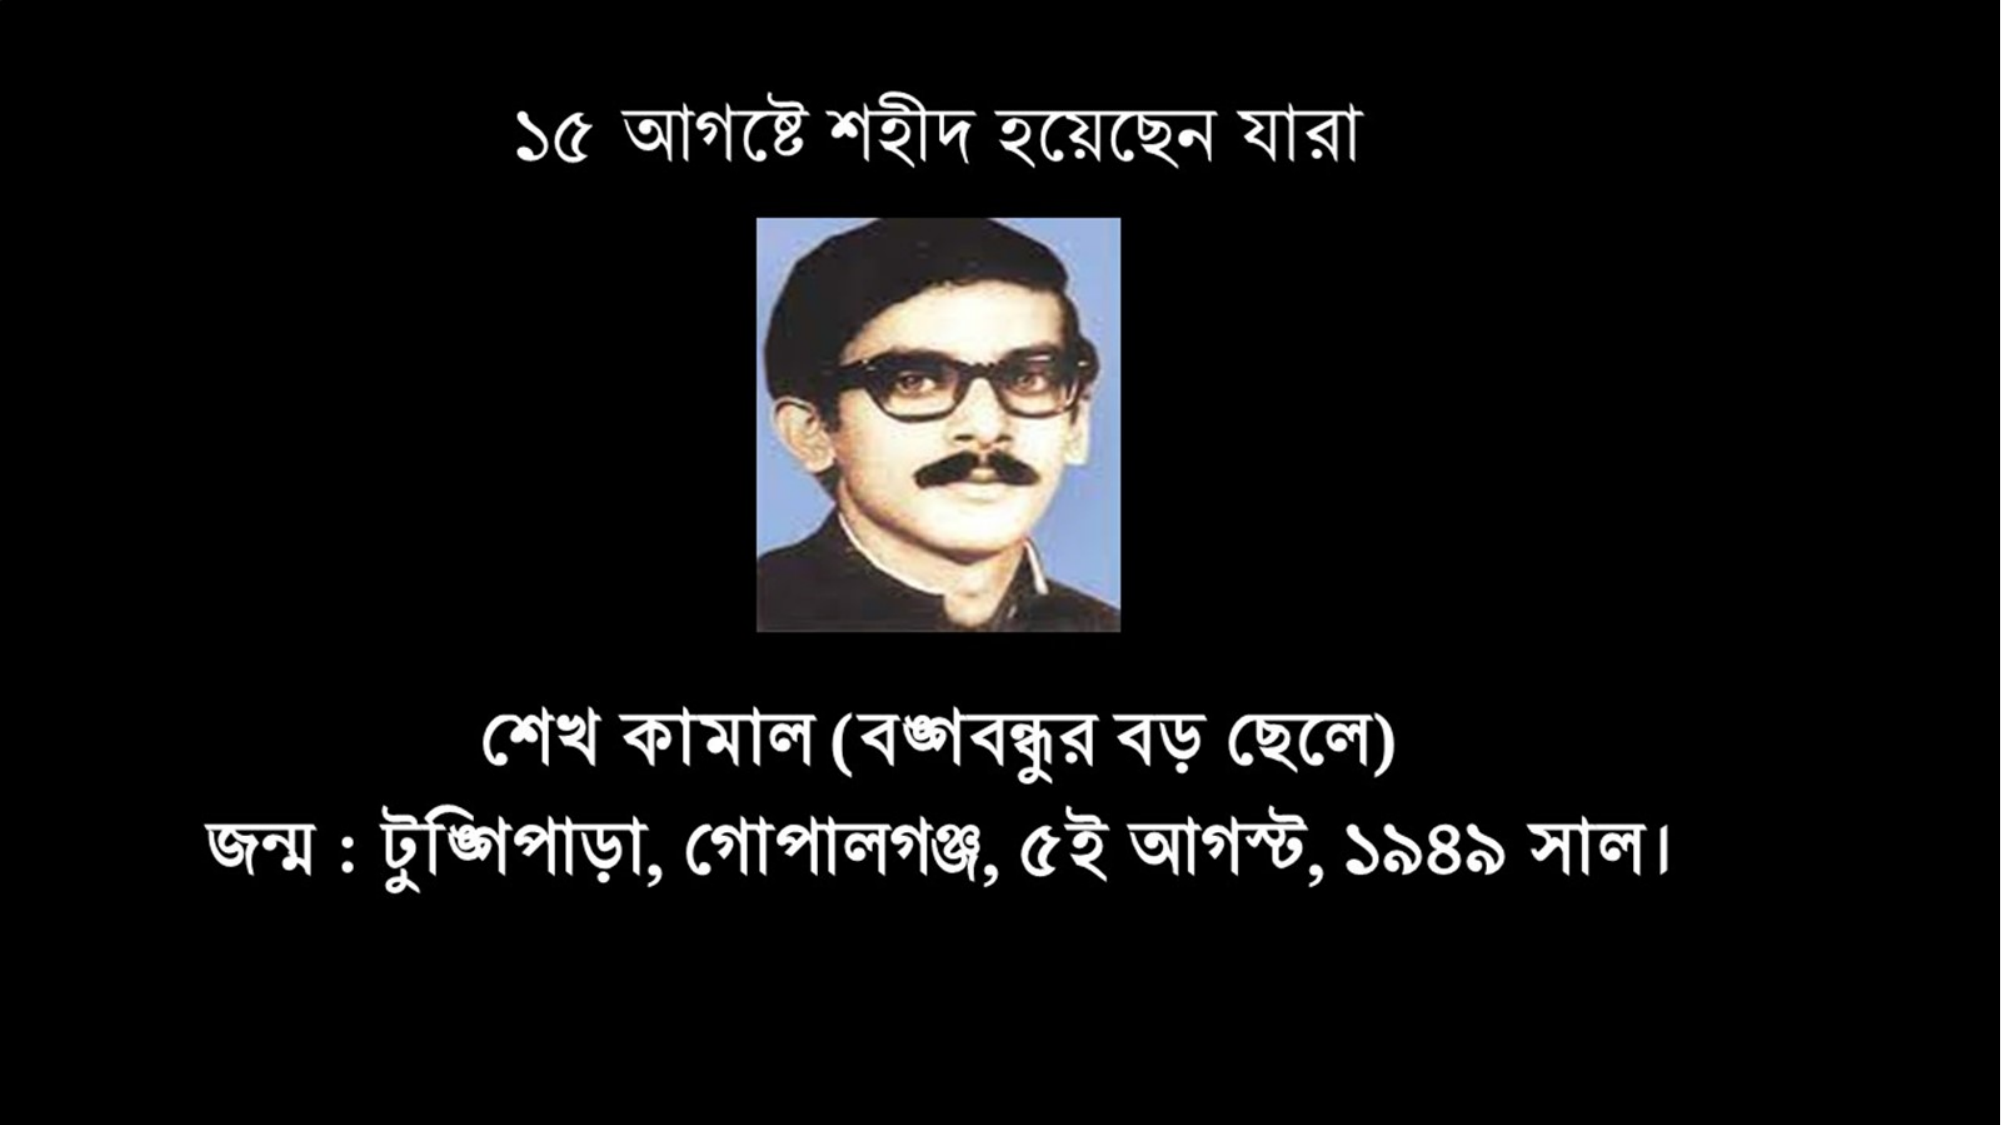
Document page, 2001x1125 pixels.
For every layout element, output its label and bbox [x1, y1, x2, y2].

text_box [911, 0, 1089, 1125]
picture [1089, 0, 2001, 1125]
picture [0, 0, 911, 1125]
text_box [921, 46, 1079, 1125]
